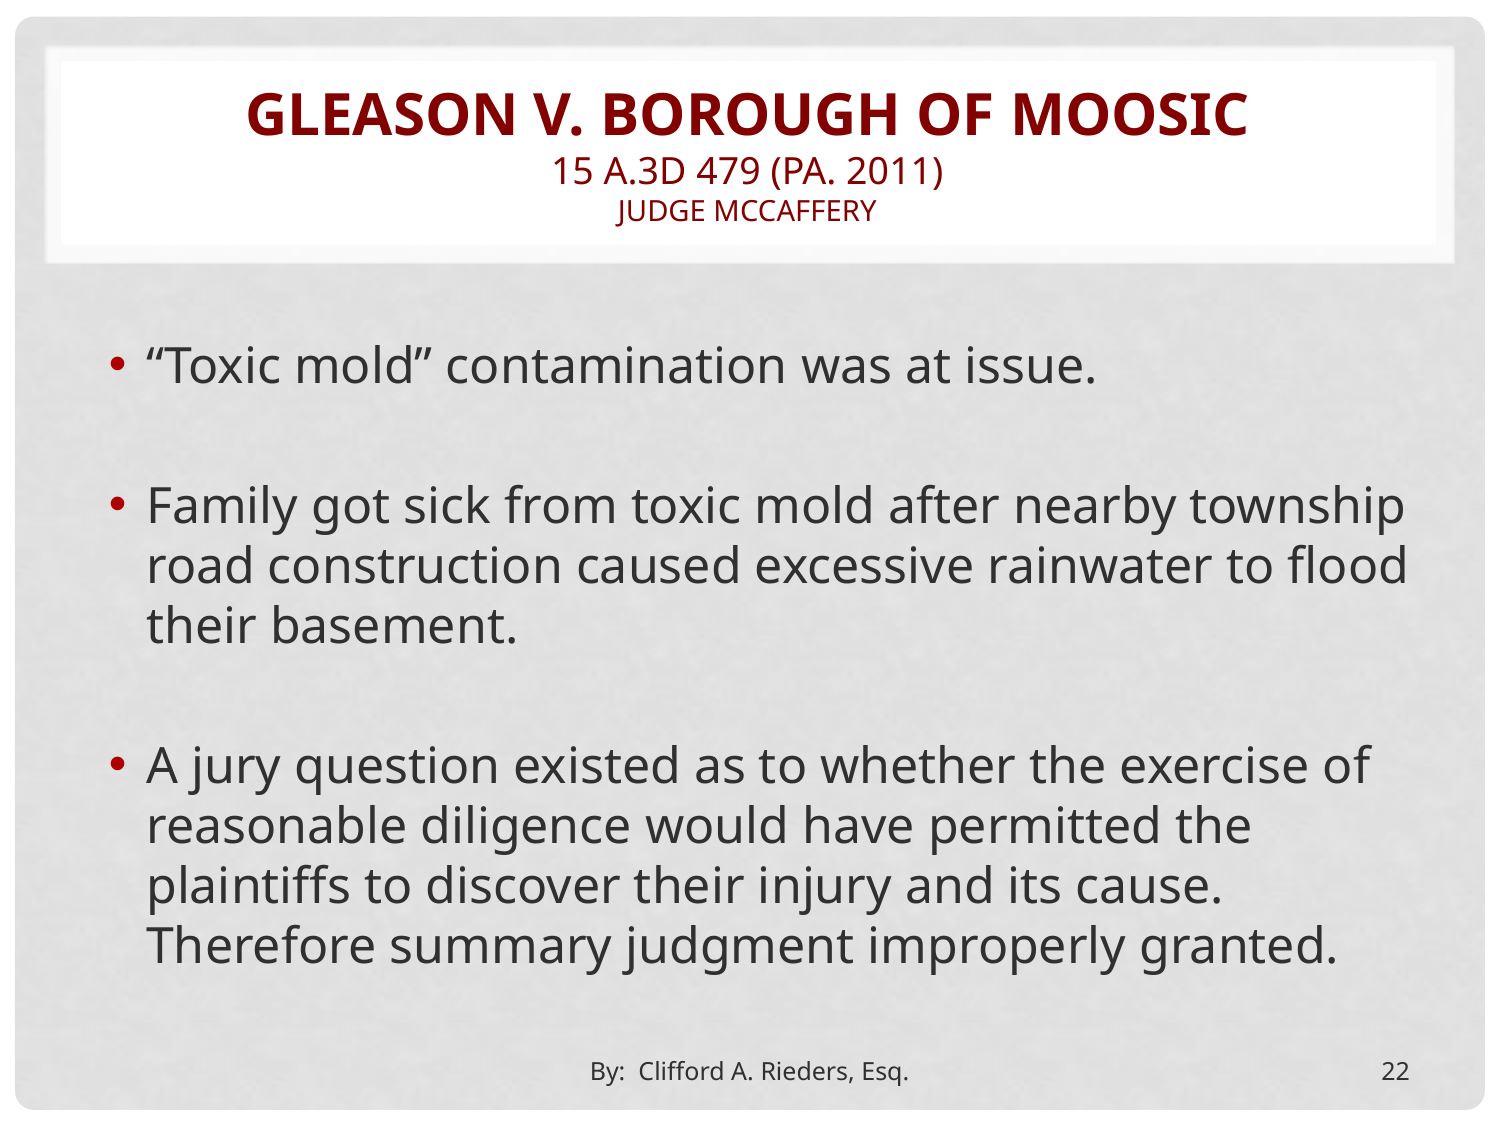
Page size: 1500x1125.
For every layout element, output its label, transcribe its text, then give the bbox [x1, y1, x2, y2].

footer By: Clifford A. Rieders, Esq. [512, 1042, 988, 1103]
slide_number 22 [1074, 1042, 1425, 1103]
list “Toxic mold” contamination was at issue. Family got sick from toxic mold after nearby township road construction caused excessive rainwater to flood their basement. A jury question existed as to whether the exercise of reasonable diligence would have permitted the plaintiffs to discover their injury and its cause. Therefore summary judgment improperly granted. [75, 326, 1425, 1044]
title Gleason v. borough of moosic 15 A.3d 479 (Pa. 2011) Judge McCaffery [69, 66, 1425, 238]
